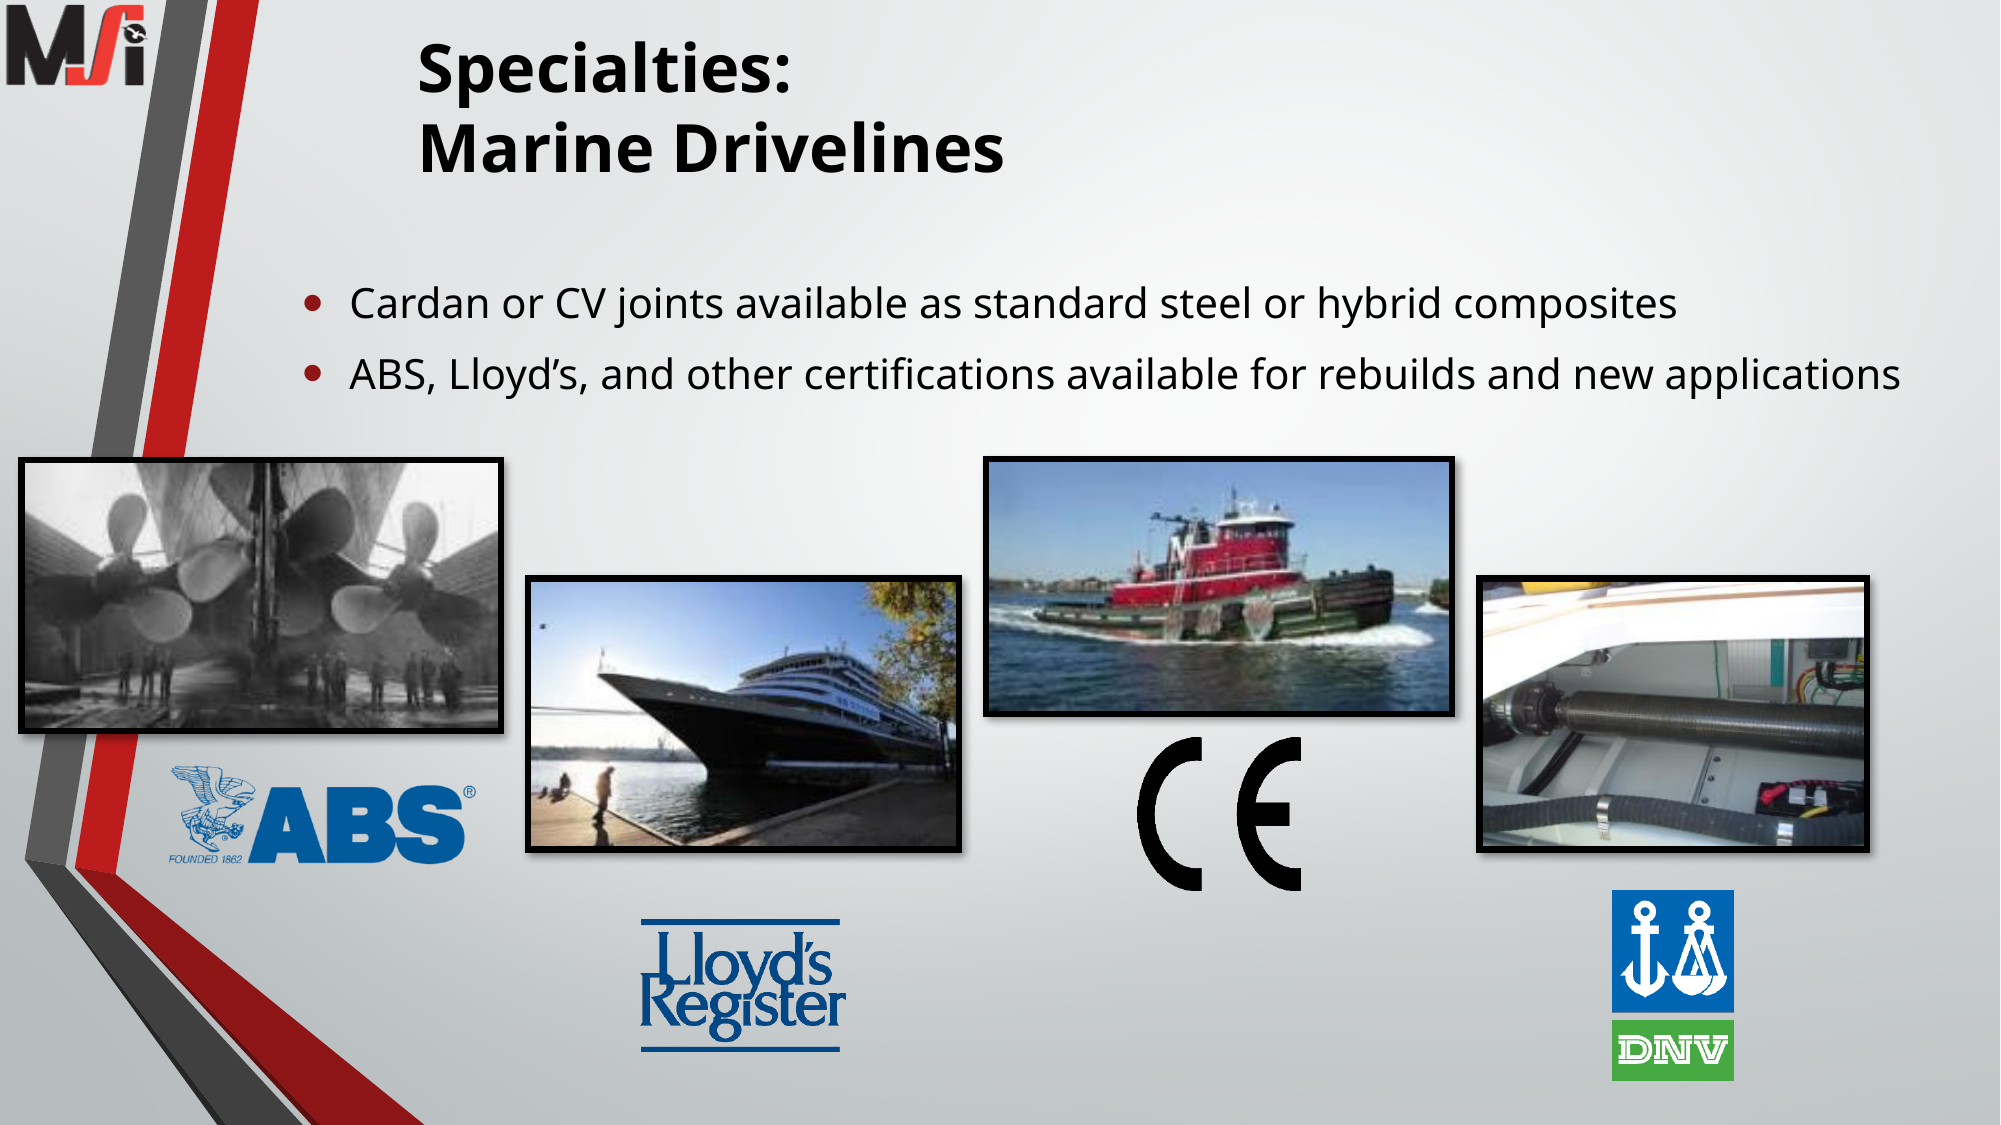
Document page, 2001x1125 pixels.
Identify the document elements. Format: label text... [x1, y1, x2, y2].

list Cardan or CV joints available as standard steel or hybrid composites ABS, Lloyd’s, and other certifications available for rebuilds and new applications [287, 243, 2000, 432]
picture [530, 580, 957, 847]
picture [988, 461, 1450, 712]
picture [640, 918, 847, 1053]
picture [159, 758, 481, 870]
picture [1611, 889, 1735, 1081]
title Specialties: Marine Drivelines [402, 10, 1278, 201]
picture [24, 462, 499, 729]
picture [1137, 737, 1301, 891]
picture [1481, 580, 1865, 847]
picture [0, 0, 156, 107]
